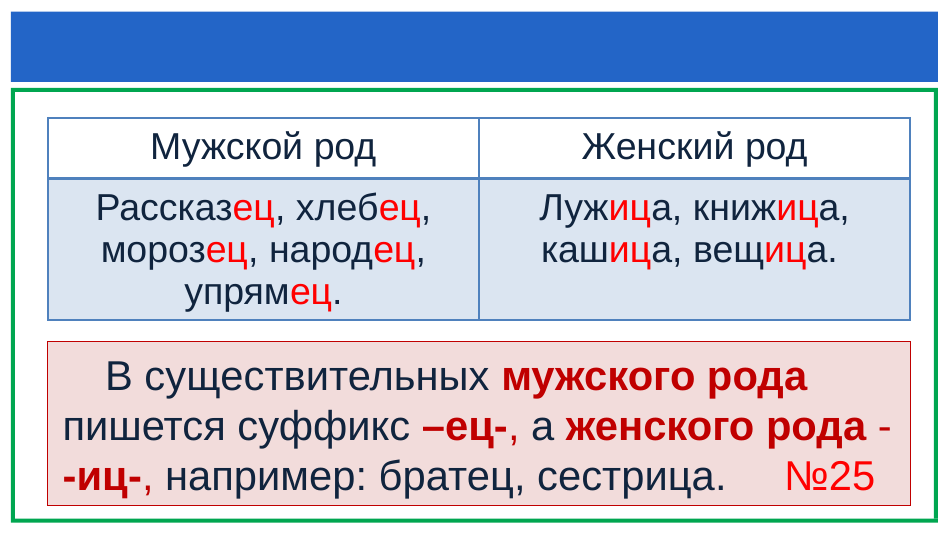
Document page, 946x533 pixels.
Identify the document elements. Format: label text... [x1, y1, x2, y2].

table_header Мужской род [49, 119, 478, 177]
text_box В существительных мужского рода пишется суффикс –ец-, а женского рода - -иц-, например: братец, сестрица. №25 [47, 341, 911, 506]
table_cell Рассказец, хлебец, морозец, народец, упрямец. [49, 180, 478, 319]
table_header Женский род [480, 119, 909, 177]
table_cell Лужица, книжица, кашица, вещица. [480, 180, 909, 319]
